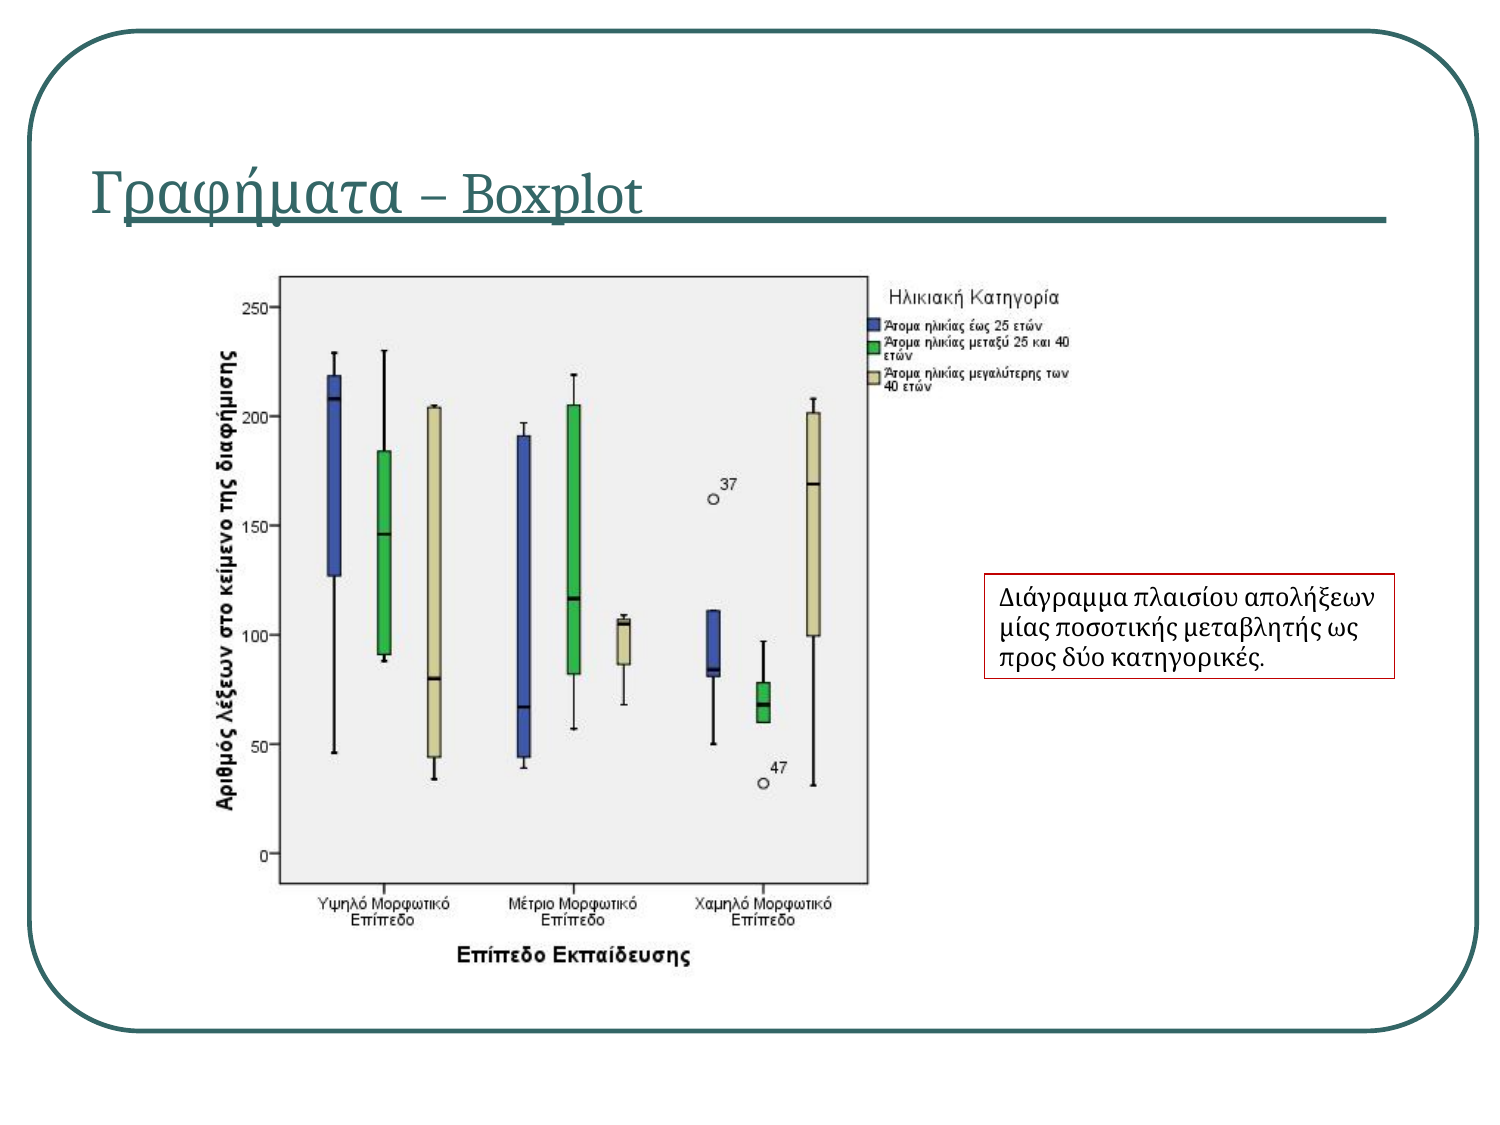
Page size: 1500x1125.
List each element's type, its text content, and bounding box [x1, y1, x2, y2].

text_box Διάγραμμα πλαισίου απολήξεων μίας ποσοτικής μεταβλητής ως προς δύο κατηγορικές. [1105, 574, 1395, 679]
title Γραφήματα – Boxplot [74, 19, 1313, 233]
picture [175, 257, 1100, 998]
